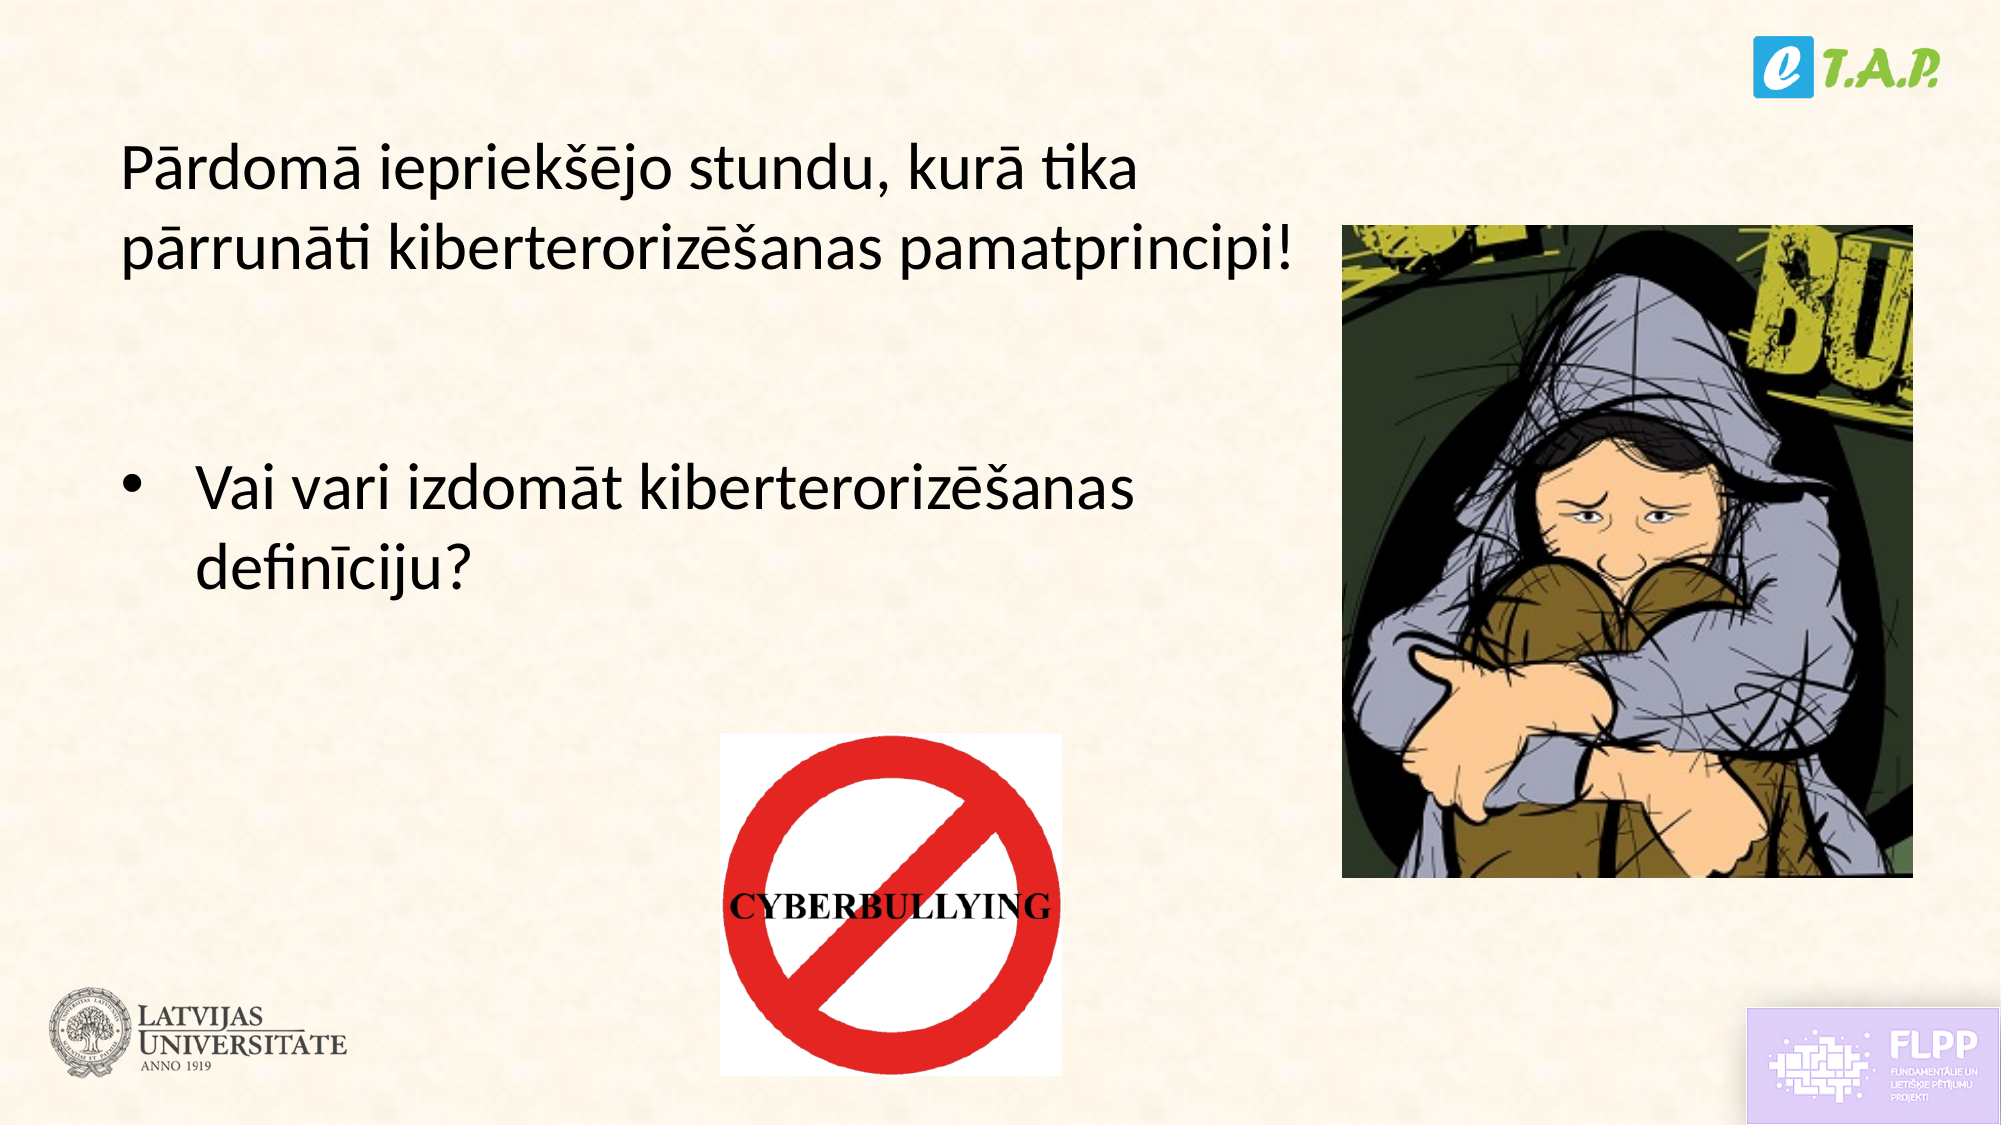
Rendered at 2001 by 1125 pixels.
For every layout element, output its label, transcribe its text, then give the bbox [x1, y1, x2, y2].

picture [1342, 225, 1913, 878]
text_box Pārdomā iepriekšējo stundu, kurā tika pārrunāti kiberterorizēšanas pamatprincipi! Vai vari izdomāt kiberterorizēšanas definīciju? [105, 115, 1343, 710]
picture [24, 971, 371, 1094]
picture [720, 733, 1062, 1076]
picture [1746, 1007, 2000, 1125]
picture [1693, 0, 2000, 130]
